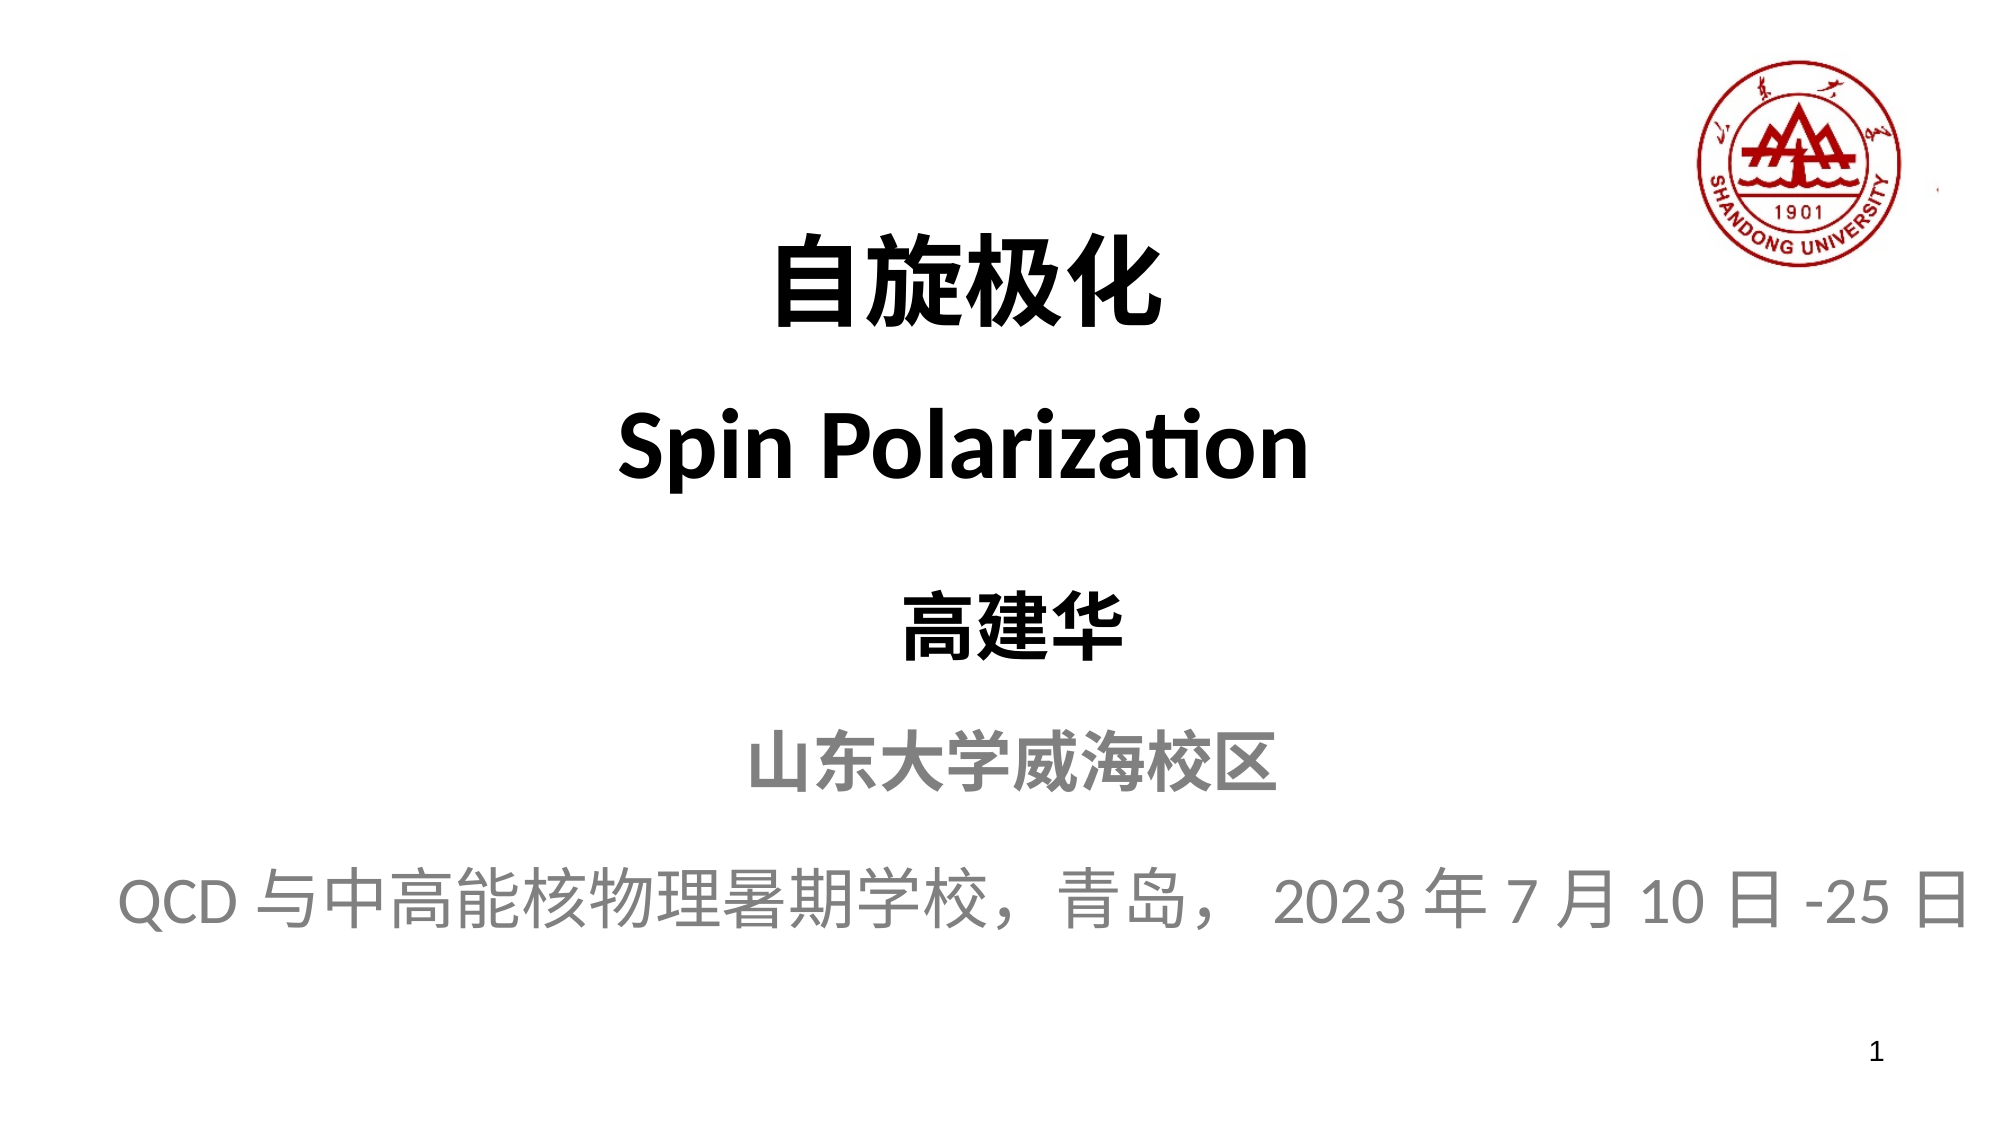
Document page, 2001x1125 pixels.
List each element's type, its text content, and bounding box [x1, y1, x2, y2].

text_box QCD与中高能核物理暑期学校，青岛，2023年7月10日-25日 [89, 849, 2000, 944]
slide_number 1 [1433, 1024, 1900, 1103]
text_box 自旋极化 Spin Polarization [220, 160, 1709, 506]
text_box 高建华 山东大学威海校区 [527, 584, 1499, 796]
picture [1666, 39, 1939, 272]
